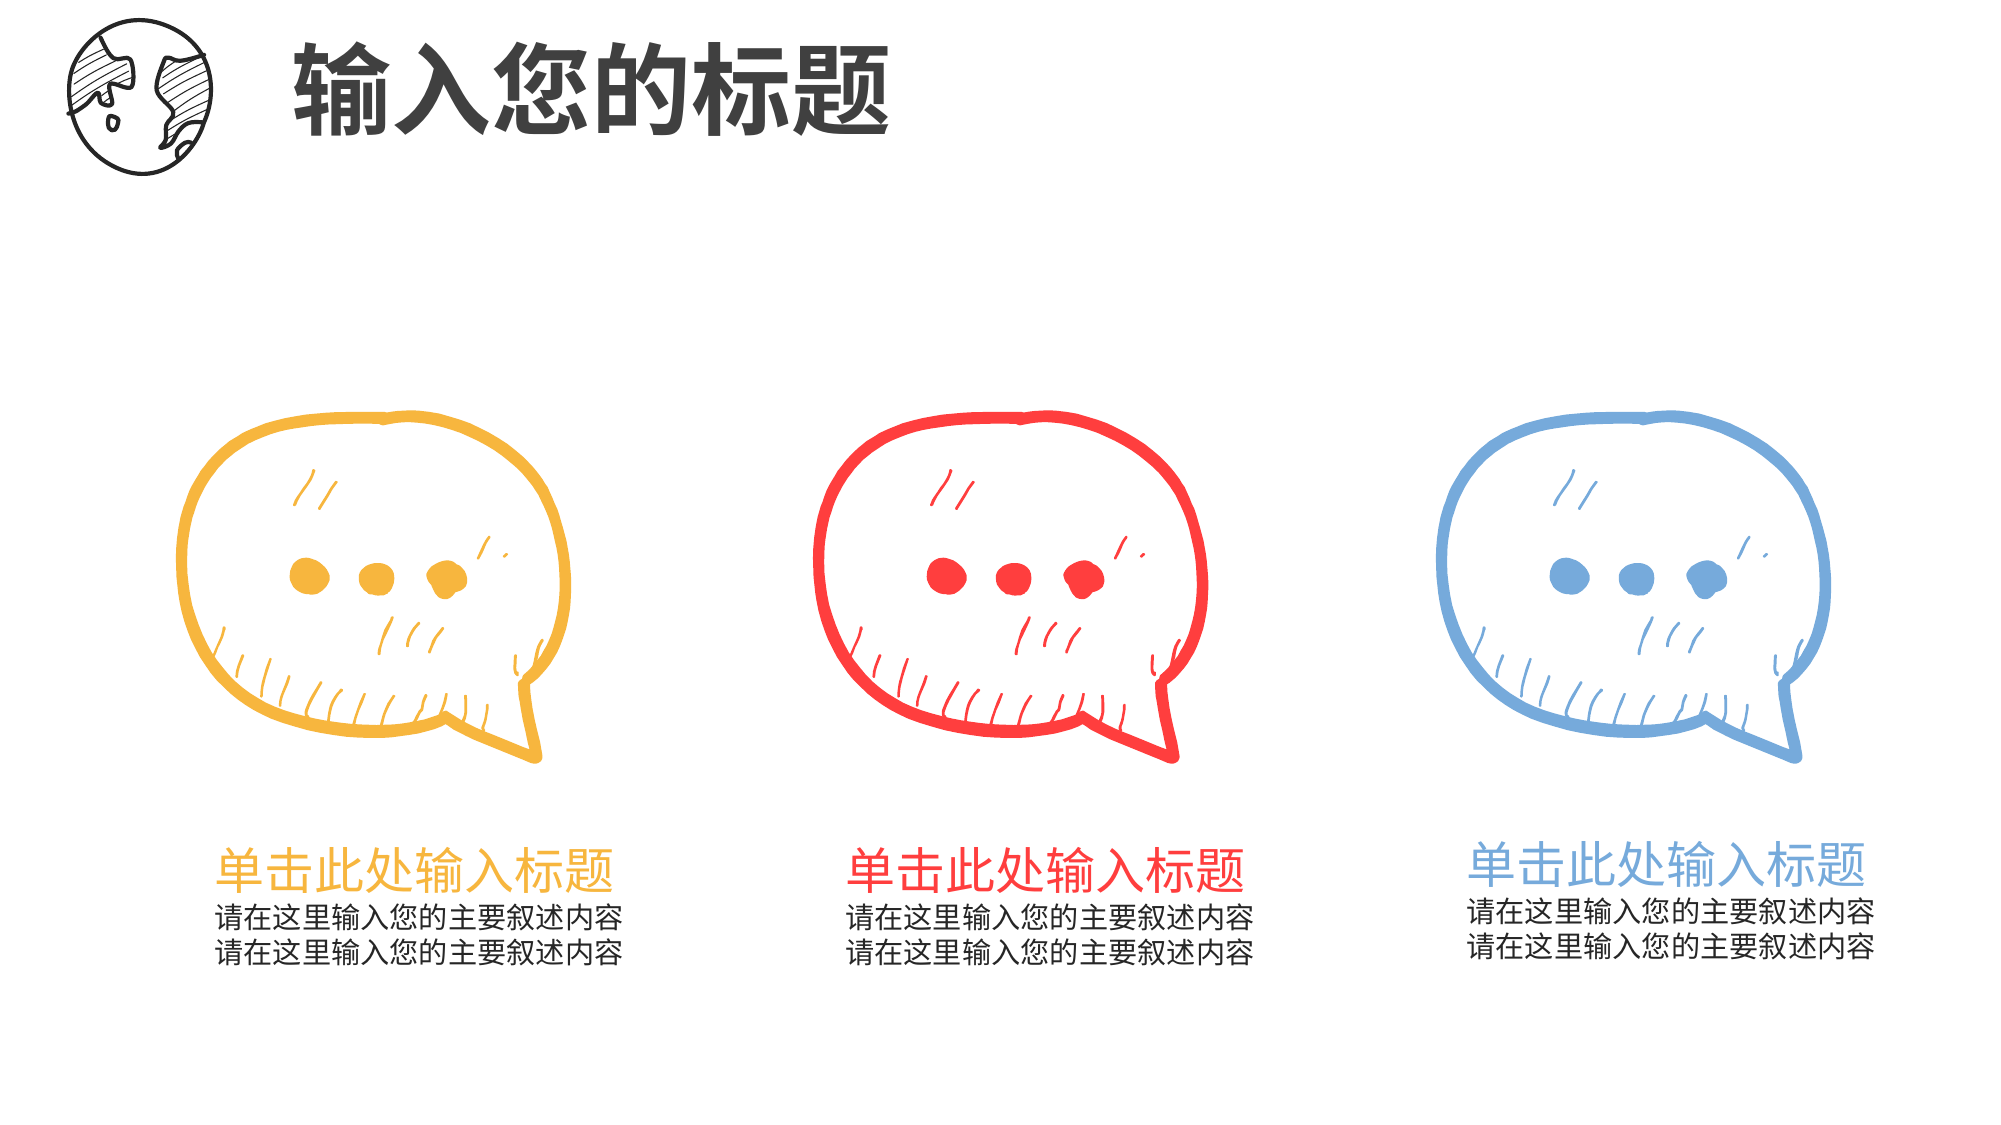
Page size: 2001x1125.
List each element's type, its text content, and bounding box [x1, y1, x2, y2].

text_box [812, 410, 1209, 764]
text_box 单击此处输入标题 请在这里输入您的主要叙述内容 请在这里输入您的主要叙述内容 [830, 832, 1270, 1067]
text_box 单击此处输入标题 请在这里输入您的主要叙述内容 请在这里输入您的主要叙述内容 [1451, 826, 1891, 1062]
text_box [1435, 410, 1832, 764]
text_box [175, 410, 572, 764]
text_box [65, 20, 215, 172]
text_box 单击此处输入标题 请在这里输入您的主要叙述内容 请在这里输入您的主要叙述内容 [199, 832, 639, 1067]
text_box 输入您的标题 [276, 20, 907, 155]
